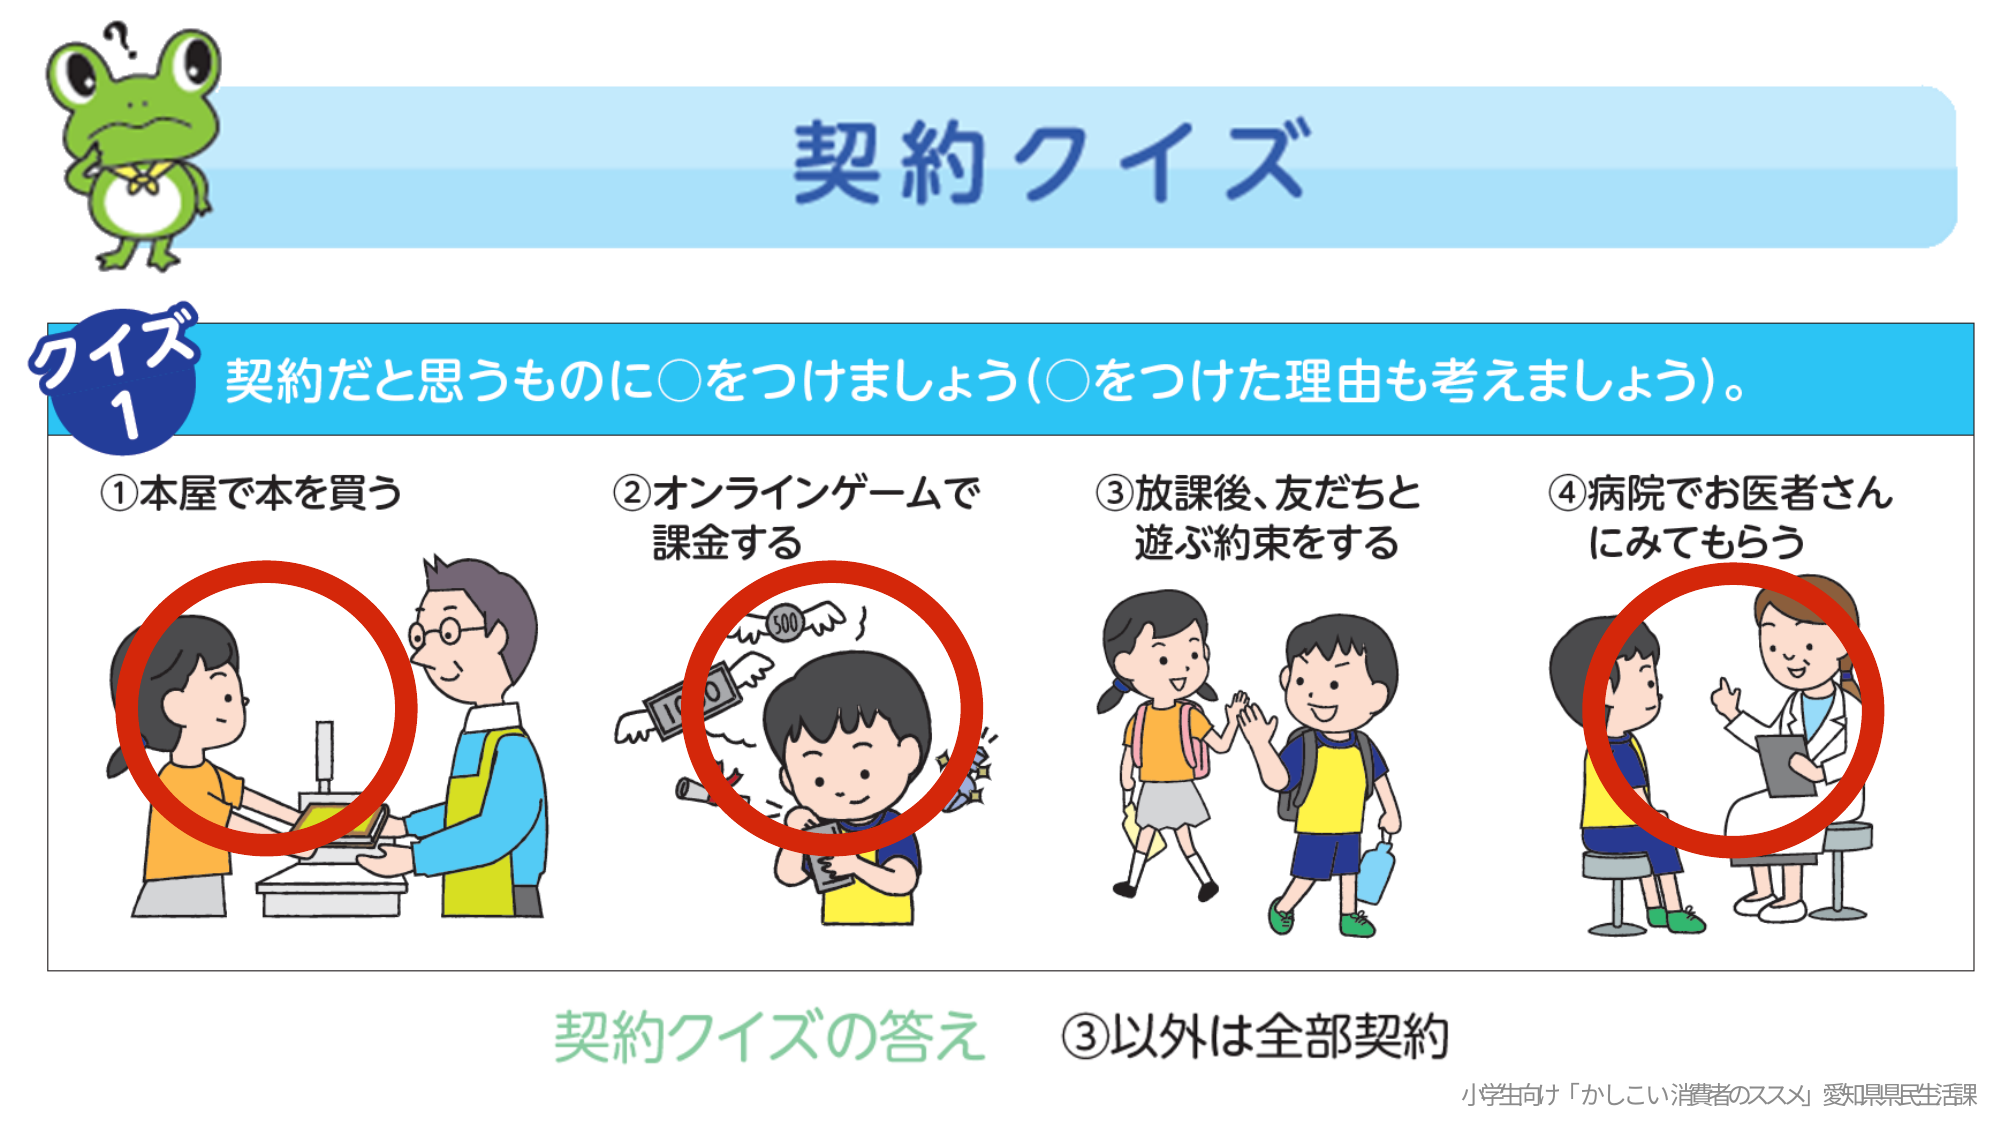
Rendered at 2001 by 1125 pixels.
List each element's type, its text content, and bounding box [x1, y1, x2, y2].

picture [526, 984, 1474, 1089]
footer 小学生向け「かしこい消費者のススメ」 愛知県県民生活課 [1440, 1065, 2000, 1125]
picture [15, 2, 1985, 983]
